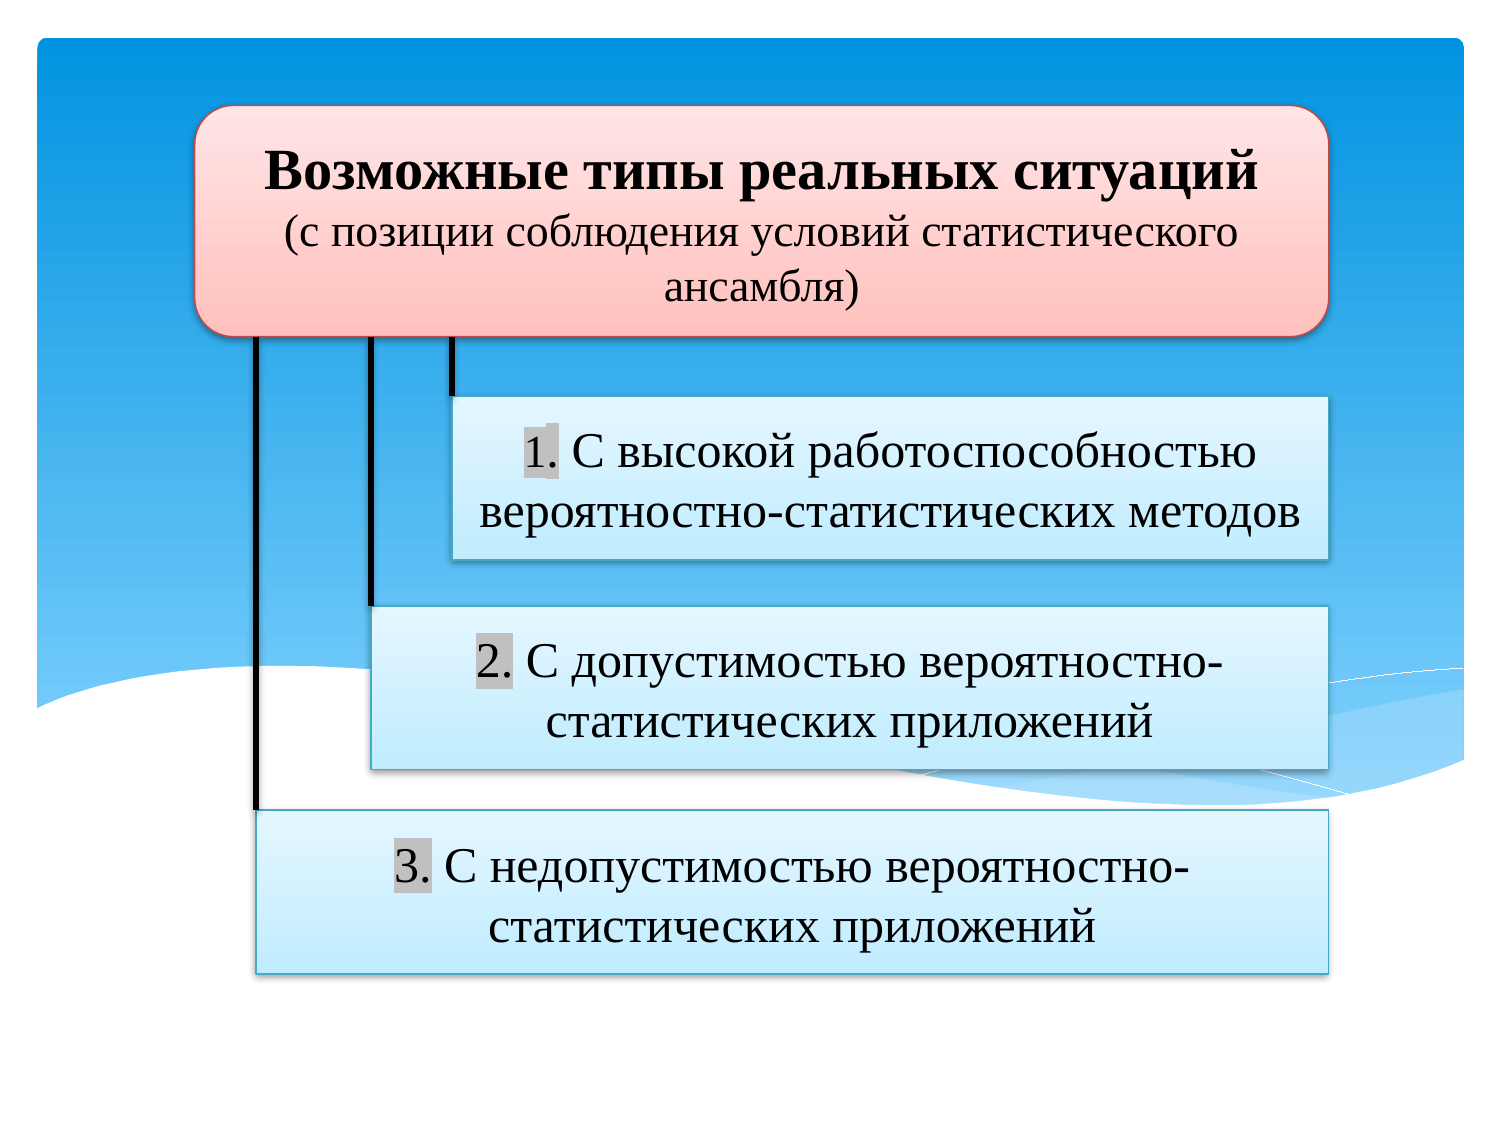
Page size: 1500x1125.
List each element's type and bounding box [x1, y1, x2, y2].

text_box [194, 105, 1330, 975]
